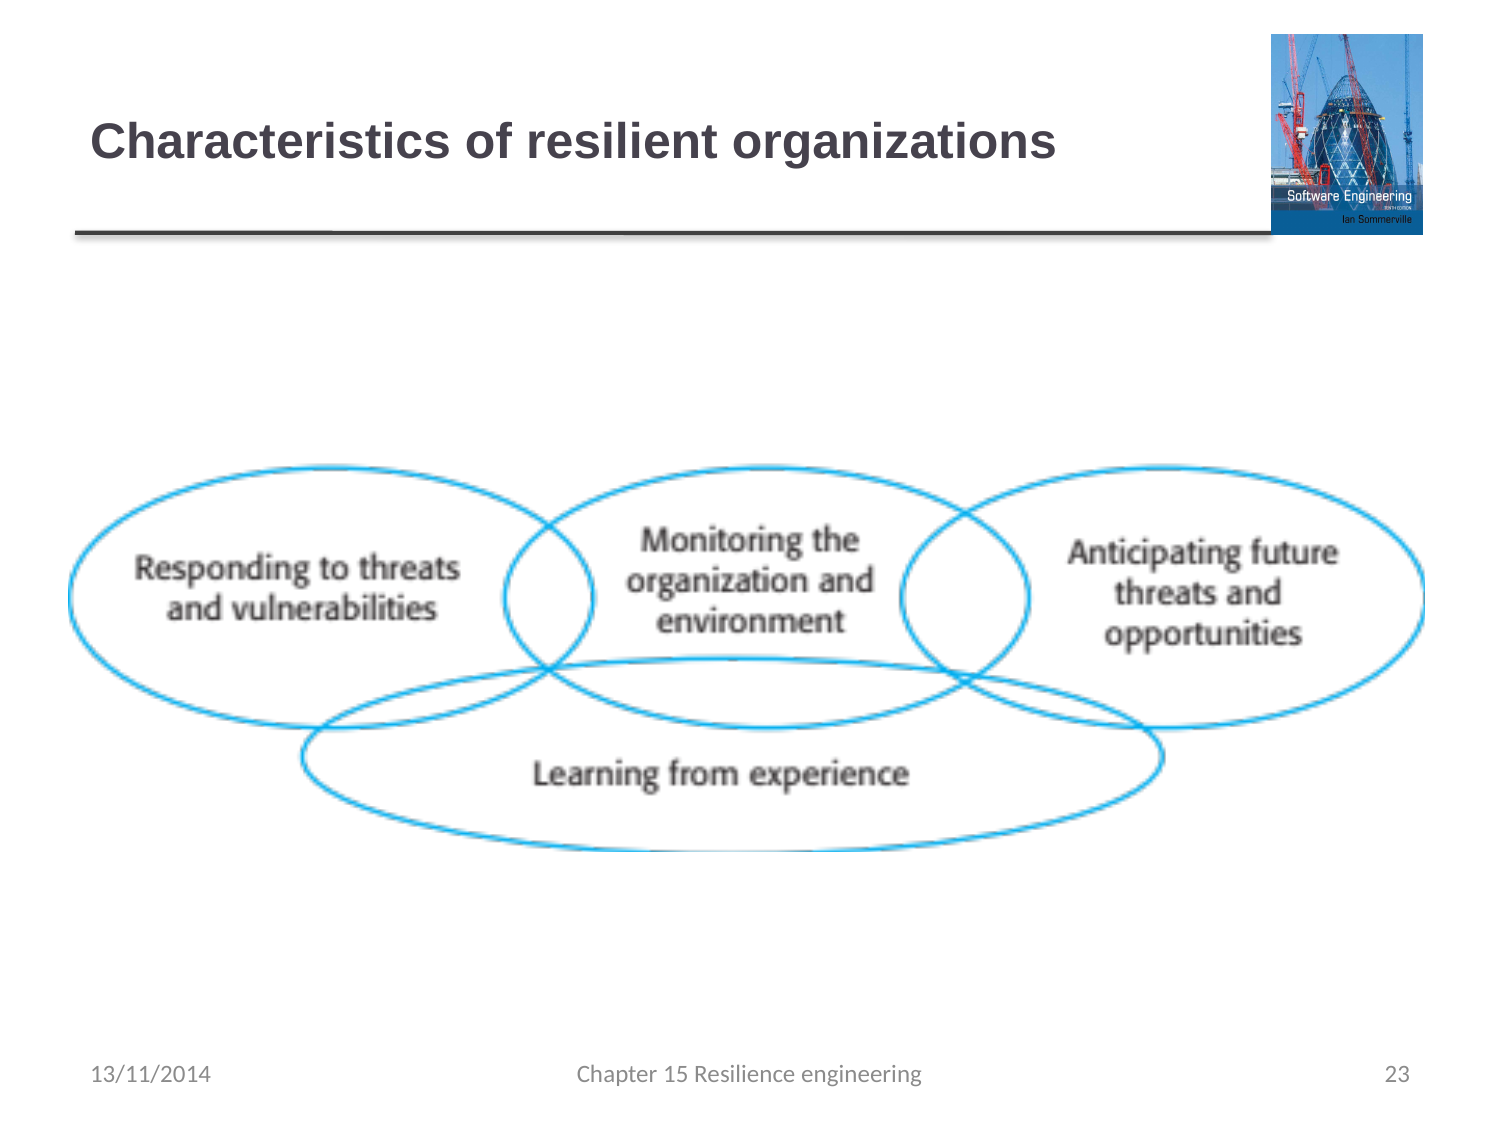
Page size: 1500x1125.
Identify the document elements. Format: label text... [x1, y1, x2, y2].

title Characteristics of resilient organizations [74, 44, 1272, 233]
slide_number 23 [1074, 1042, 1425, 1103]
picture [1271, 34, 1423, 235]
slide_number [75, 1042, 425, 1103]
picture [67, 376, 1426, 852]
footer Chapter 15 Resilience engineering [512, 1042, 988, 1103]
